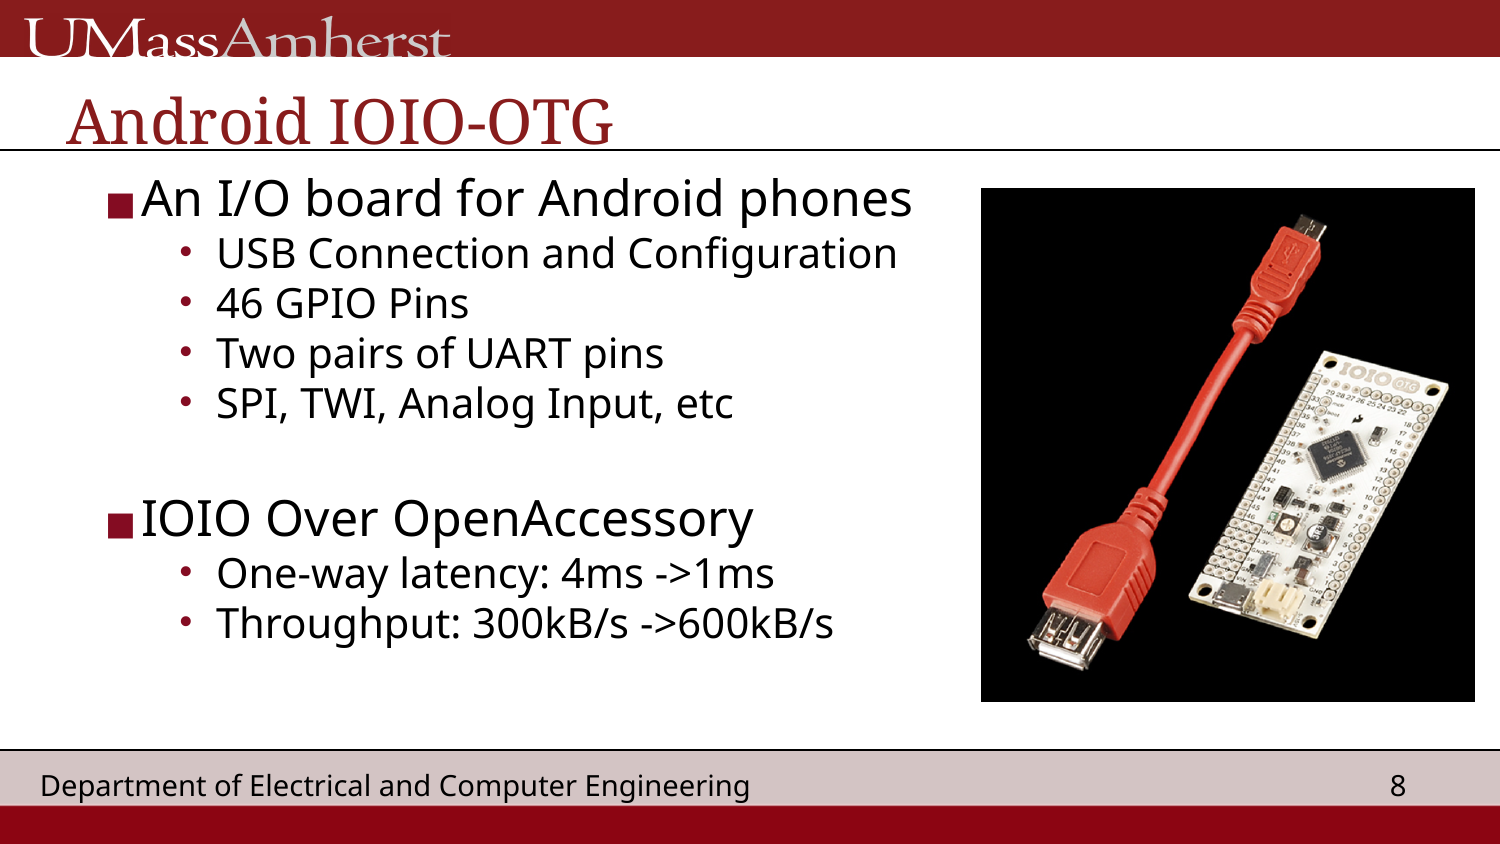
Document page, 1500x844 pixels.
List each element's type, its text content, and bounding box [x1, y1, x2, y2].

picture [981, 188, 1475, 702]
picture [0, 0, 1500, 57]
title Android IOIO-OTG [51, 72, 1449, 151]
list An I/O board for Android phones USB Connection and Configuration 46 GPIO Pins Two pairs of UART pins SPI, TWI, Analog Input, etc IOIO Over OpenAccessory One-way latency: 4ms ->1ms Throughput: 300kB/s ->600kB/s [51, 151, 1449, 712]
picture [0, 751, 1500, 844]
